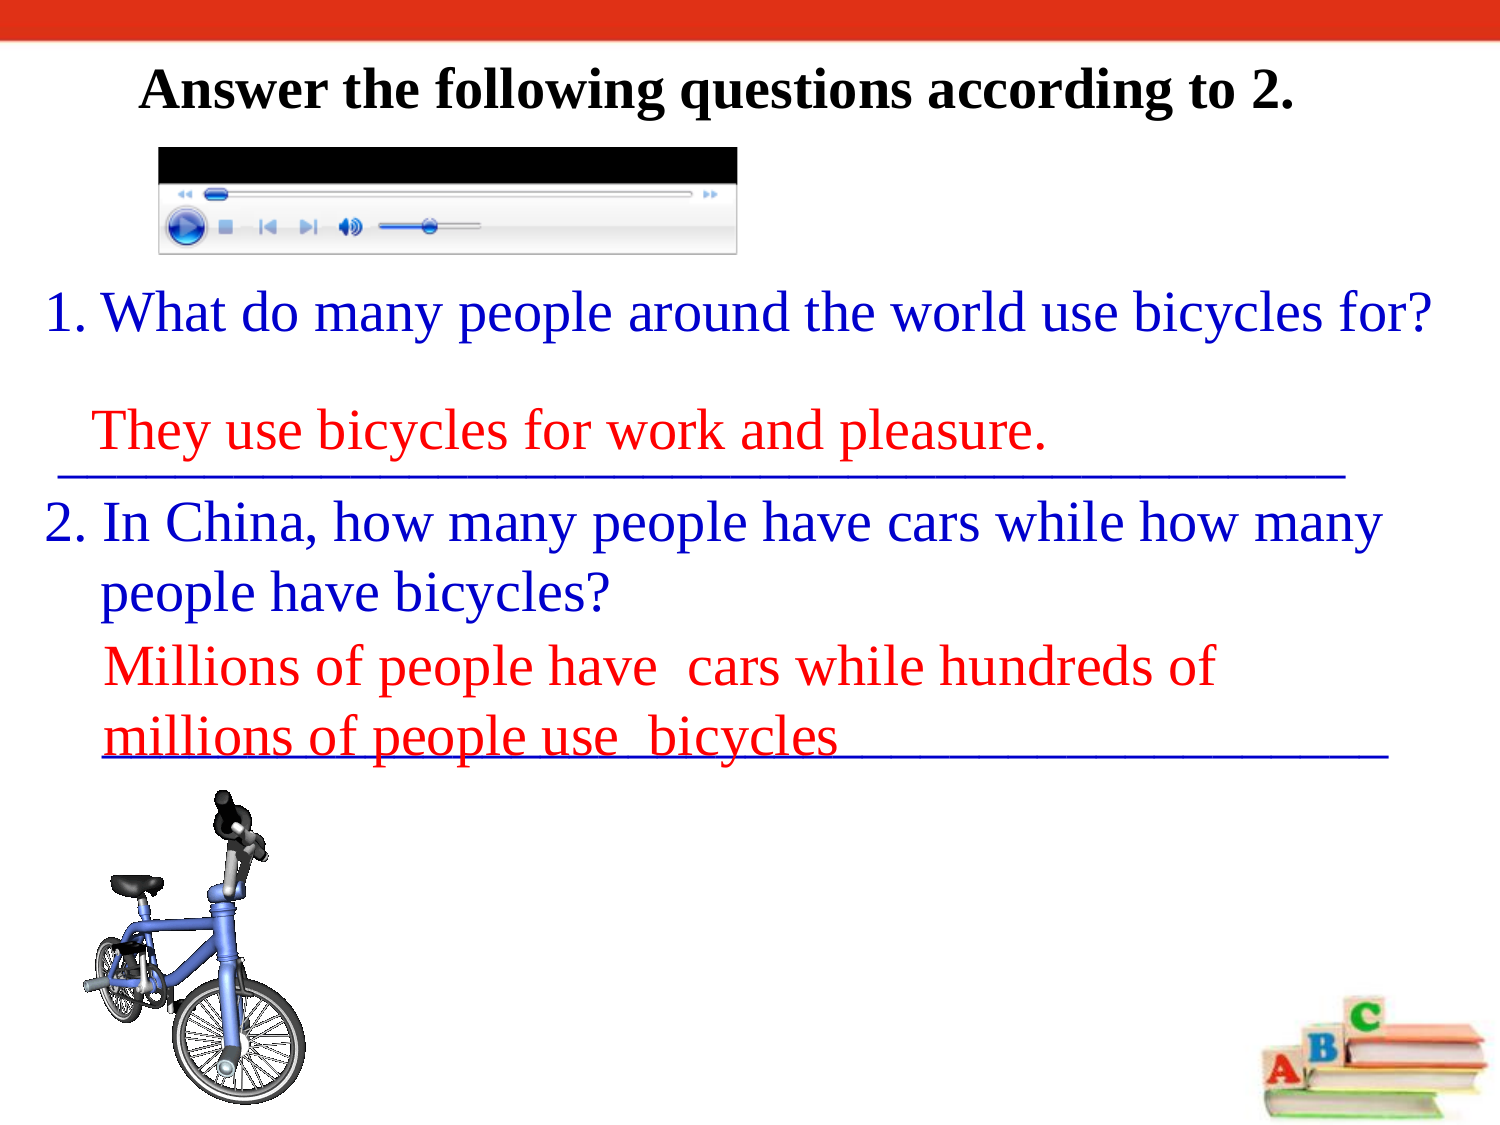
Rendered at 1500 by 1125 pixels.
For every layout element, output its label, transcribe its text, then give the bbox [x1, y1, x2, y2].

text_box Answer the following questions according to 2. [123, 42, 1388, 128]
text_box They use bicycles for work and pleasure. [76, 383, 1078, 469]
picture [0, 0, 1500, 1125]
text_box Millions of people have cars while hundreds of millions of people use bicycles [88, 619, 1294, 775]
text_box What do many people around the world use bicycles for? ____________________________________________ 2. In China, how many people have cars while how many people have bicycles? ____________________________________________ [29, 265, 1459, 771]
